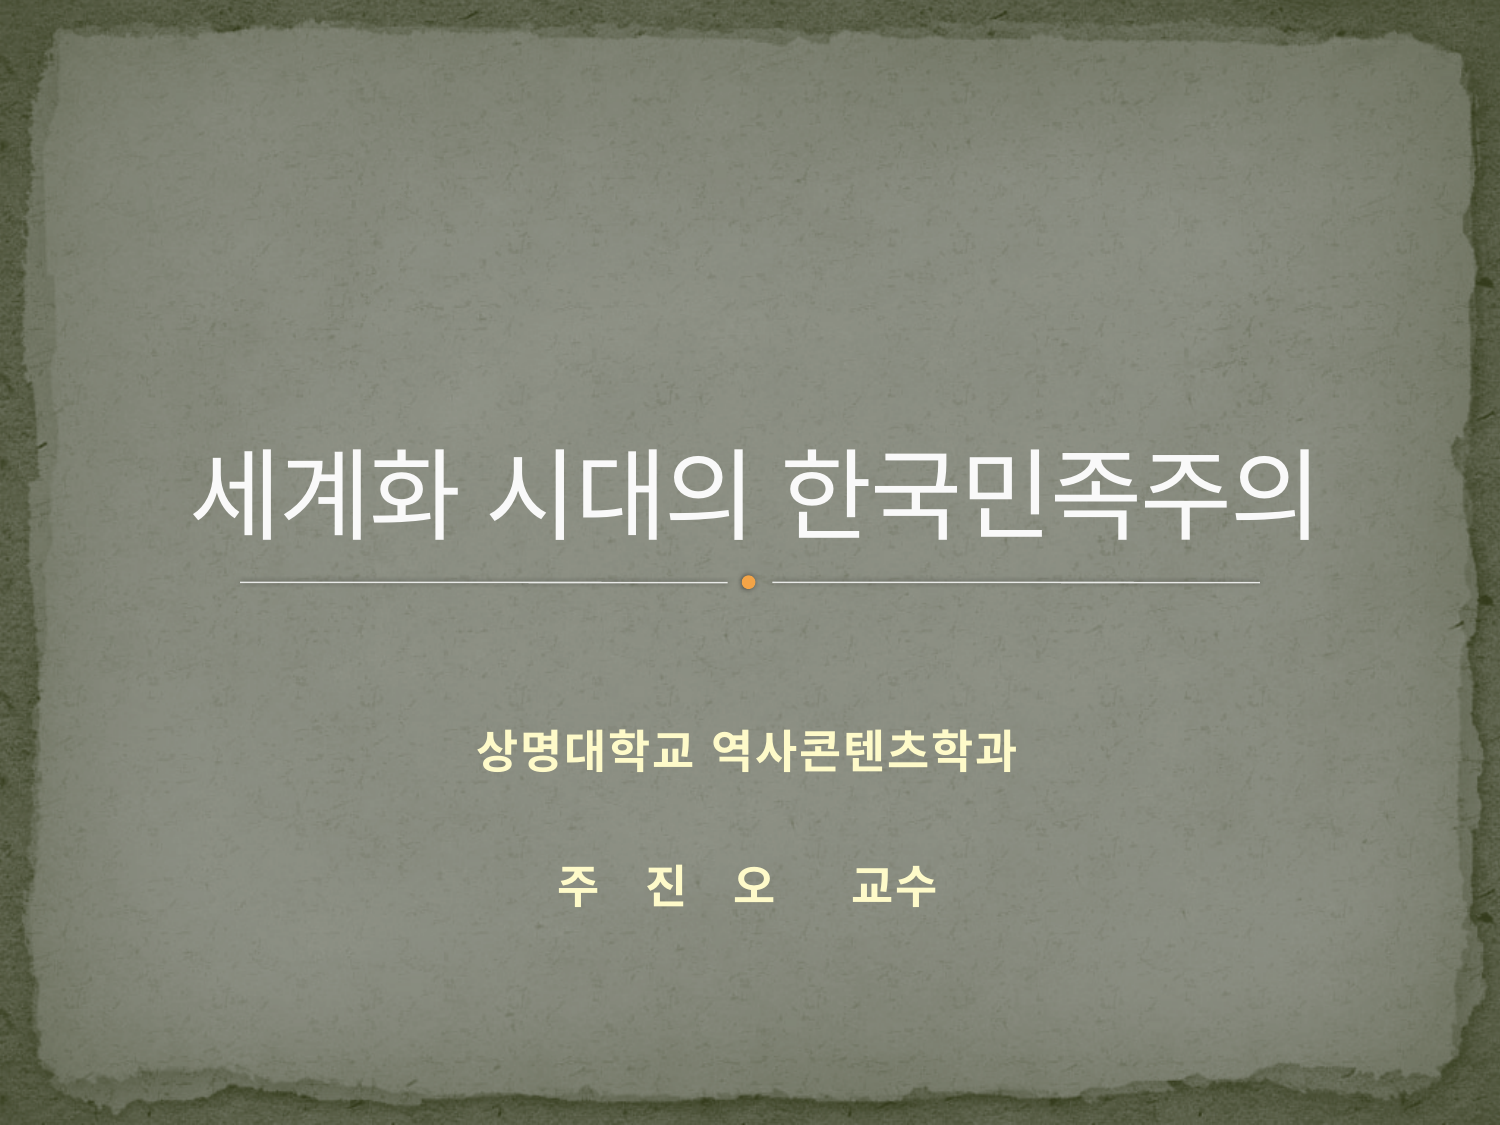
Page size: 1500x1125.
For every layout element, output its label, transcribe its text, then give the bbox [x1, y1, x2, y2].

title 세계화 시대의 한국민족주의 [74, 235, 1438, 561]
subtitle 상명대학교 역사콘텐츠학과 주 진 오 교수 [222, 714, 1273, 950]
